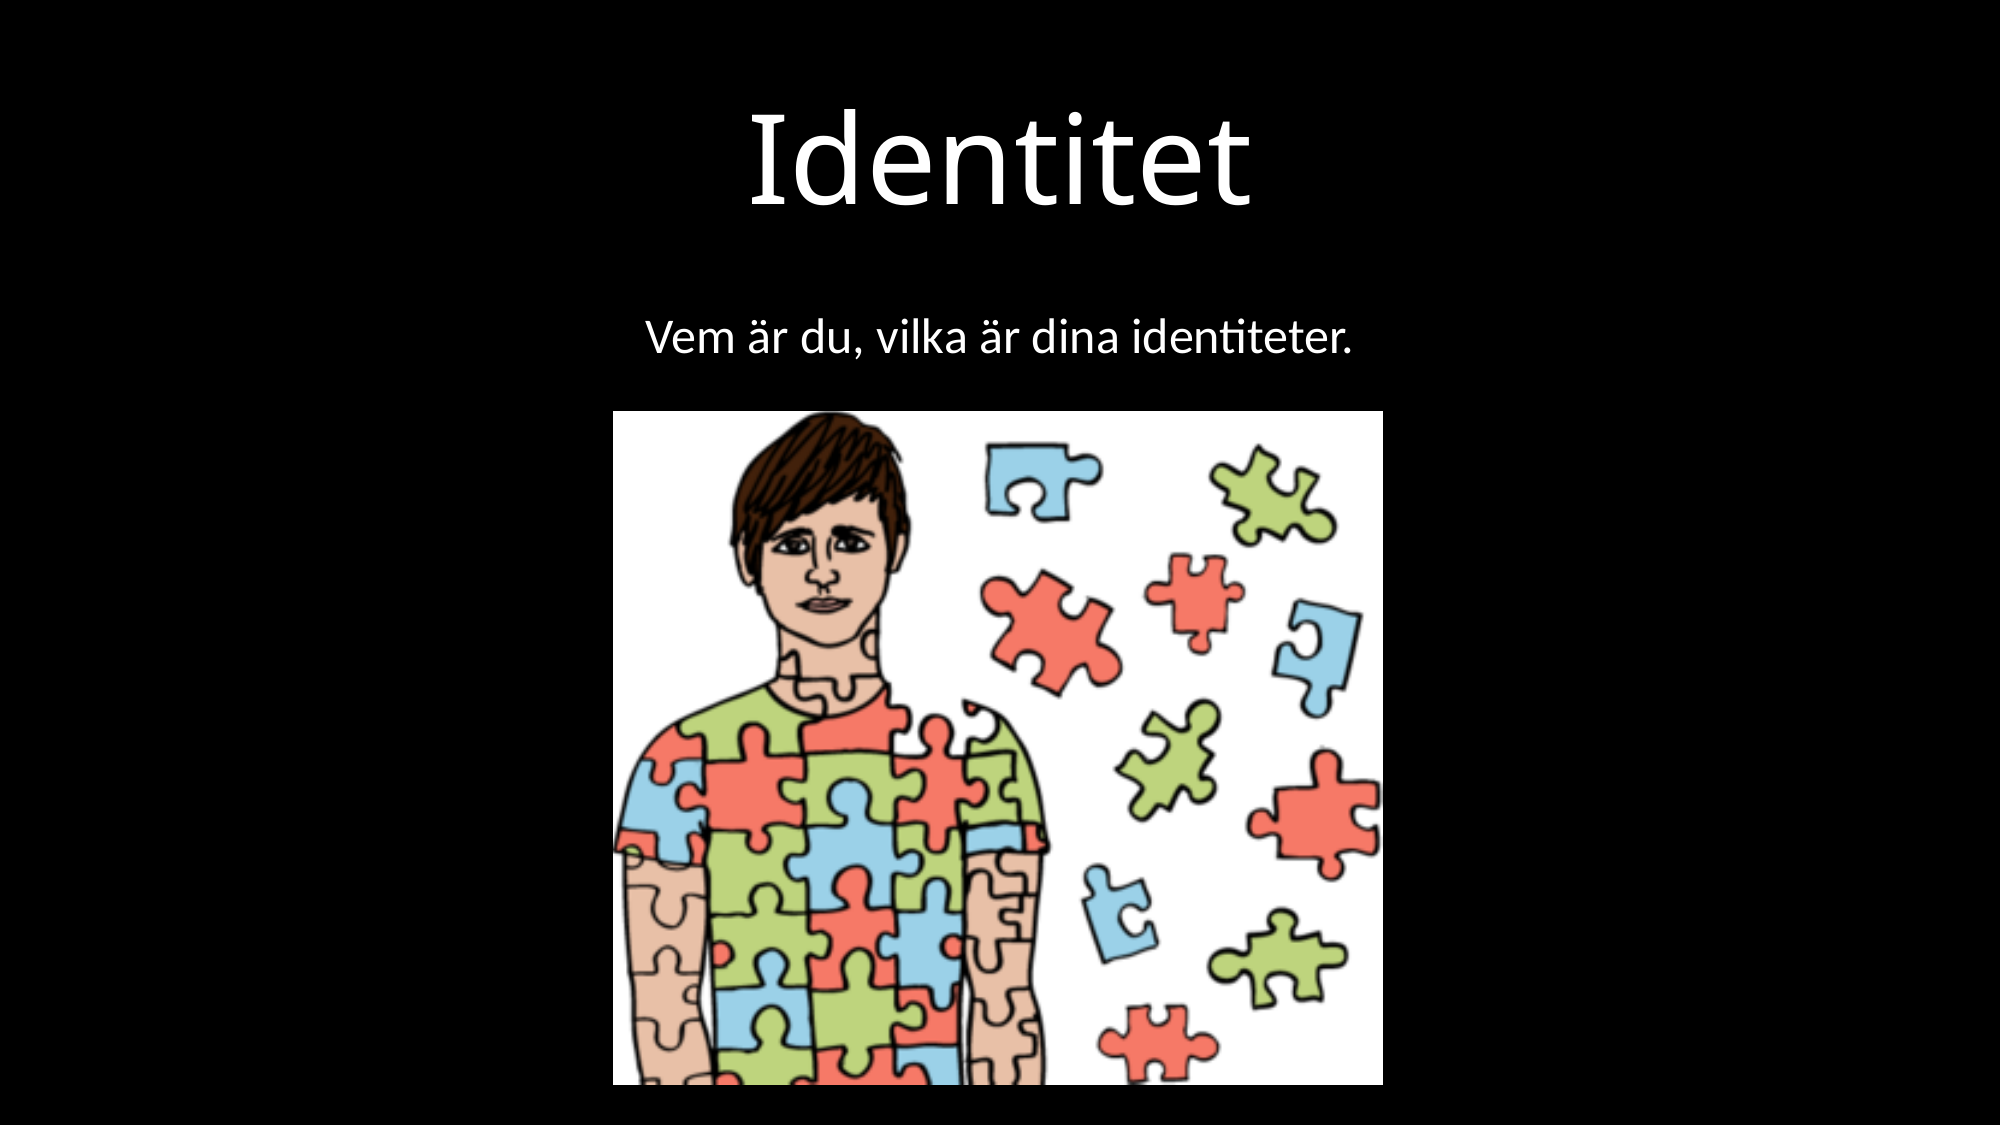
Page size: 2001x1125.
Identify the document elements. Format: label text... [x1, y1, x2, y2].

subtitle Vem är du, vilka är dina identiteter. [249, 302, 1750, 574]
picture [613, 411, 1383, 1085]
title Identitet [249, 0, 1750, 239]
